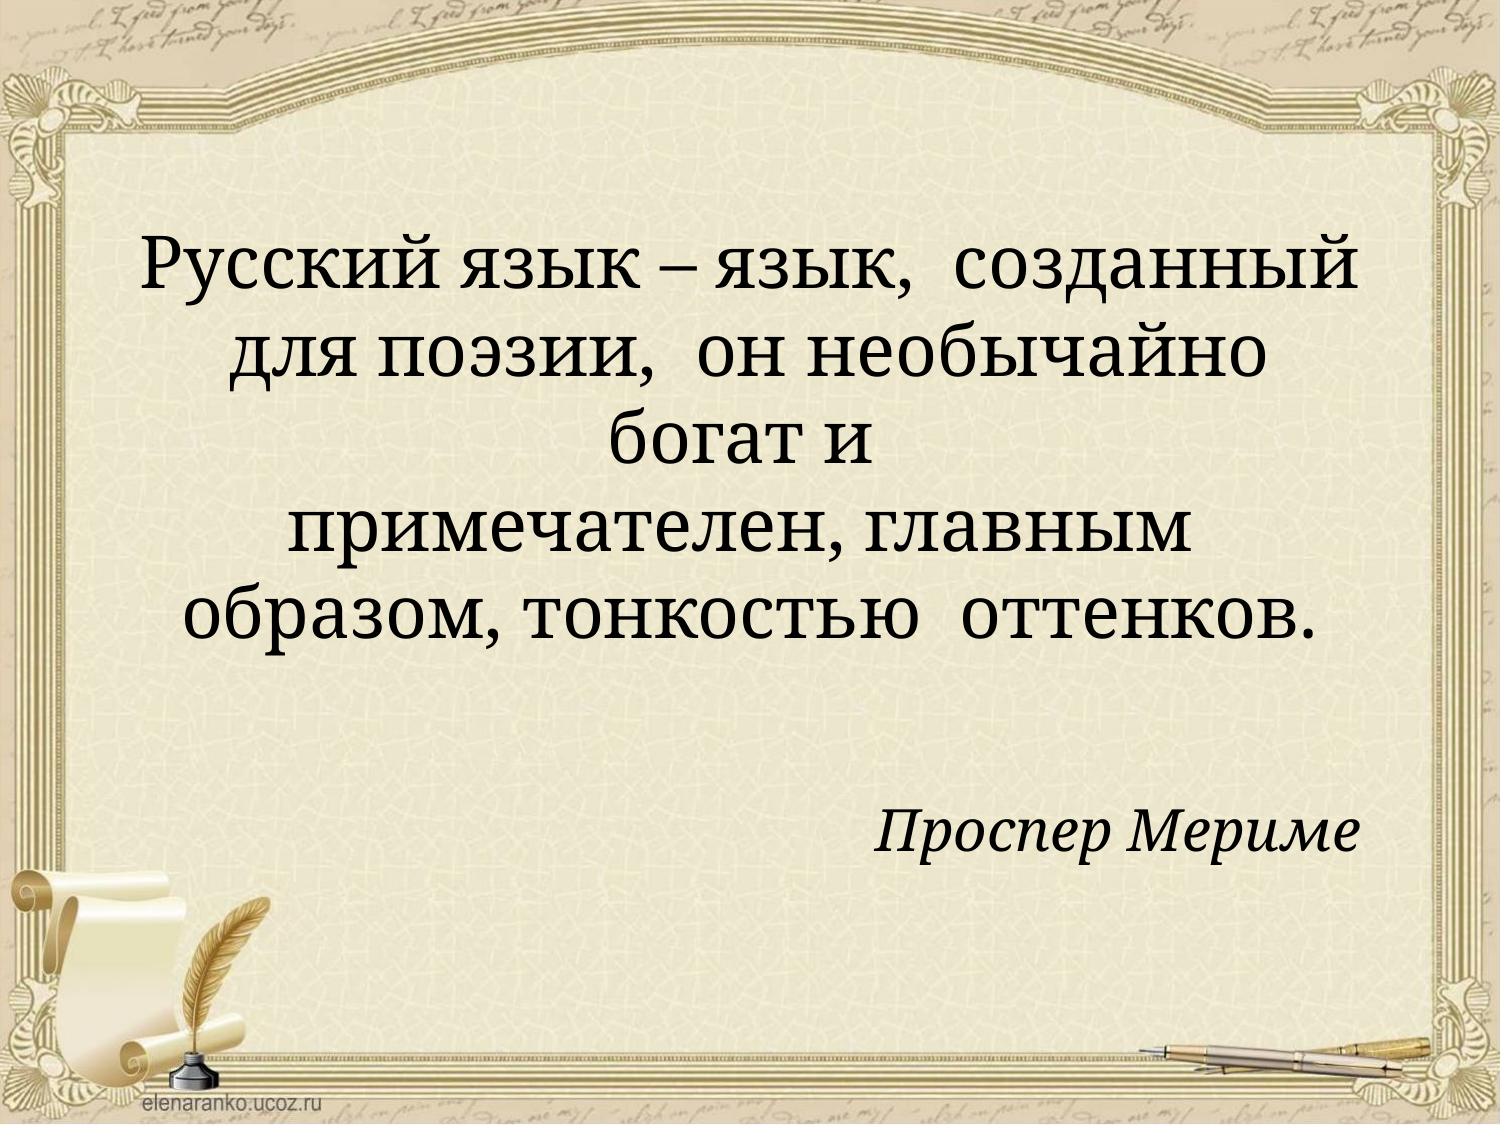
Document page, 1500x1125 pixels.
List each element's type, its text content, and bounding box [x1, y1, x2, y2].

text_box Русский язык – язык, созданный для поэзии, он необычайно богат и примечателен, главным образом, тонкостью оттенков. Проспер Мериме [123, 208, 1376, 871]
picture [0, 0, 1500, 1125]
